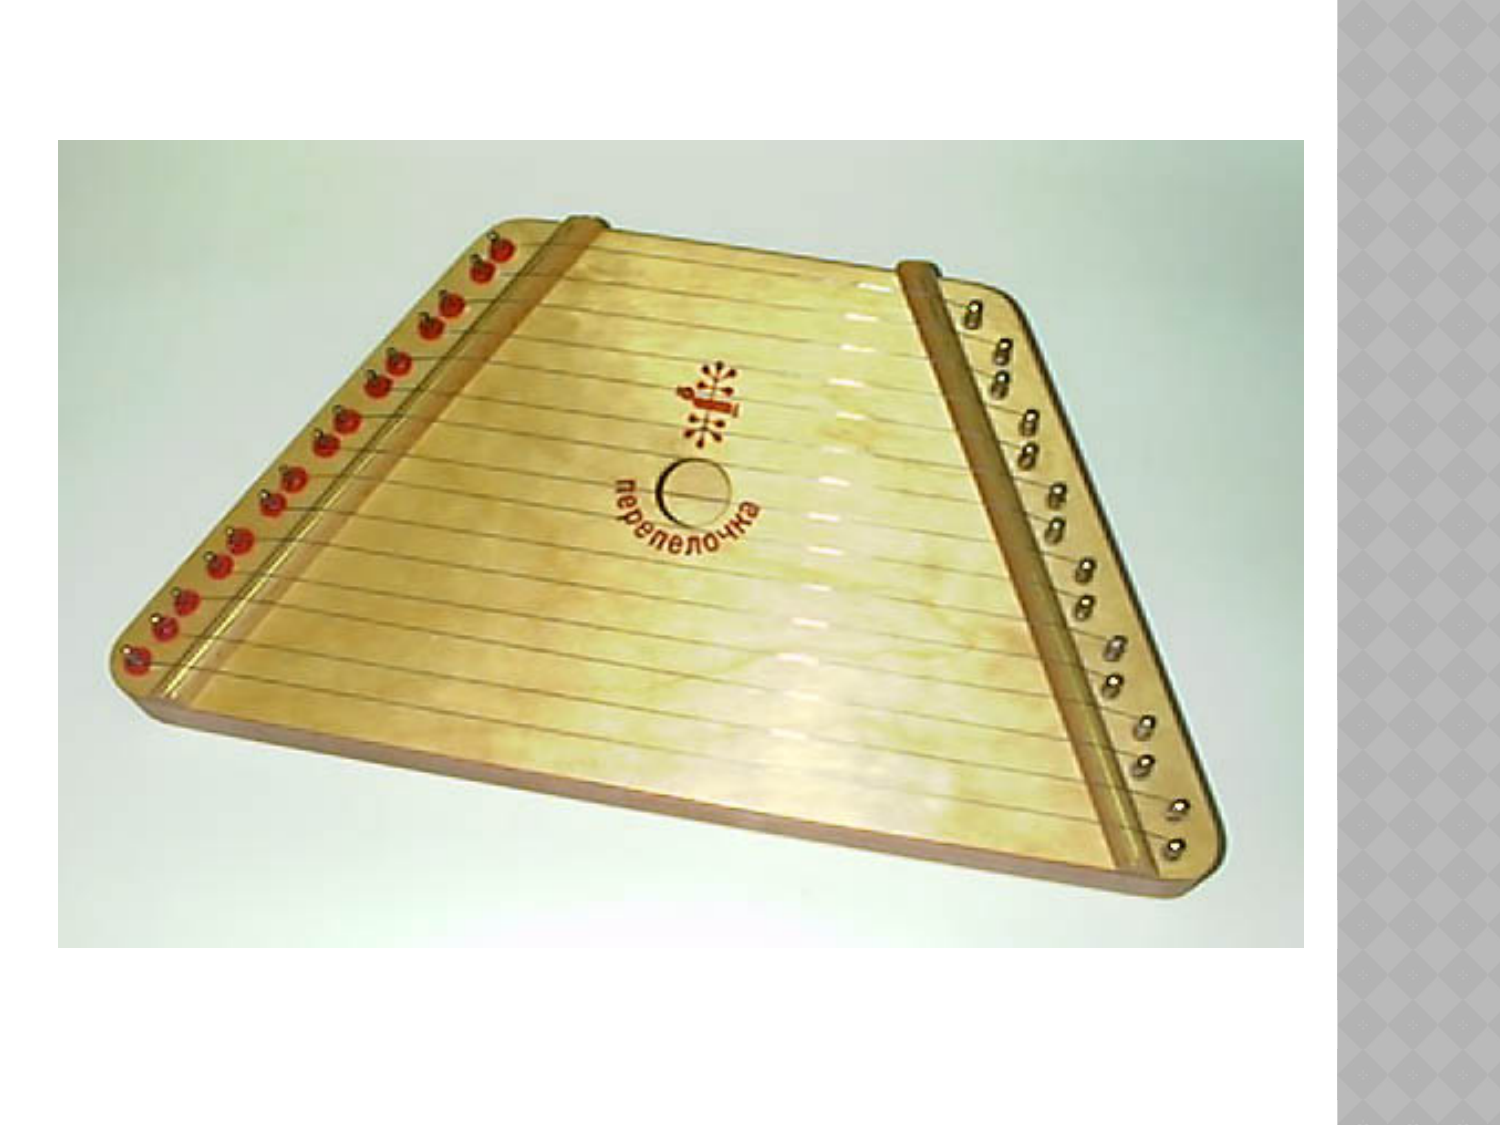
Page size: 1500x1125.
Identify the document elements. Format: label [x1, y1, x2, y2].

list [58, 140, 1305, 949]
